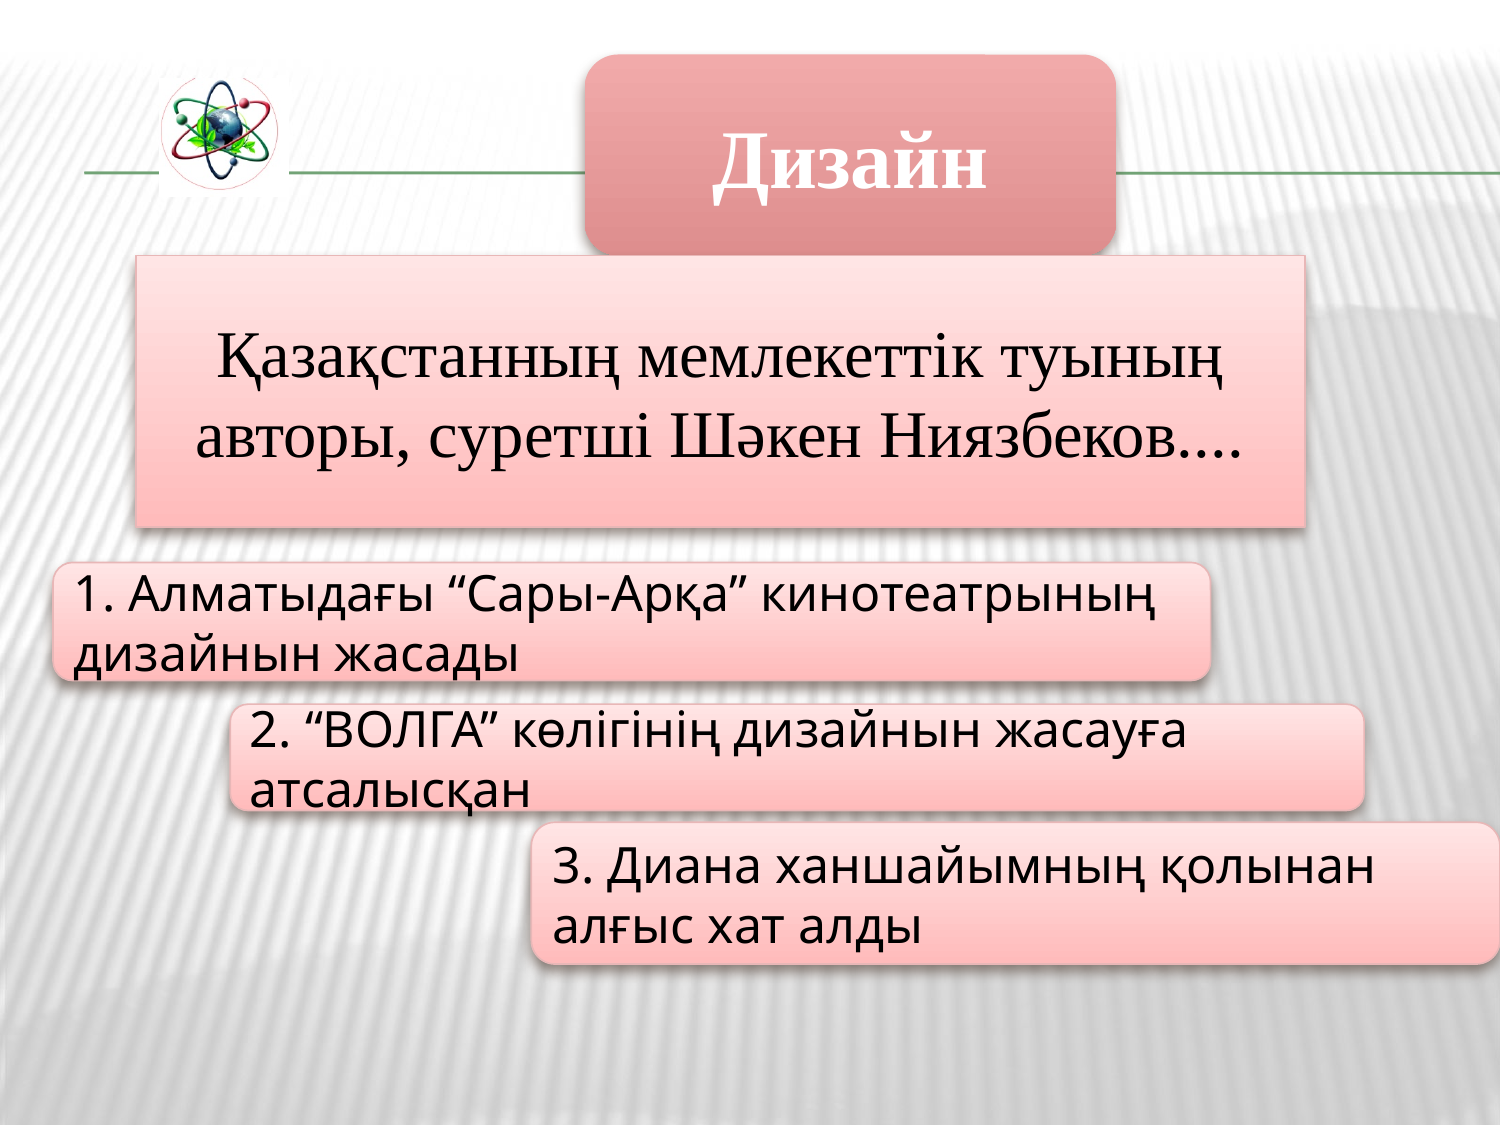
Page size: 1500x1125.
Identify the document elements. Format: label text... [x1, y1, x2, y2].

text_box 1. Алматыдағы “Сары-Арқа” кинотеатрының дизайнын жасады [52, 561, 1212, 682]
text_box Қазақстанның мемлекеттік туының авторы, суретші Шәкен Ниязбеков.... [135, 255, 1306, 528]
text_box 3. Диана ханшайымның қолынан алғыс хат алды [530, 821, 1500, 965]
text_box Дизайн [584, 54, 1117, 253]
picture [159, 77, 289, 197]
text_box 2. “ВОЛГА” көлігінің дизайнын жасауға атсалысқан [229, 703, 1365, 812]
